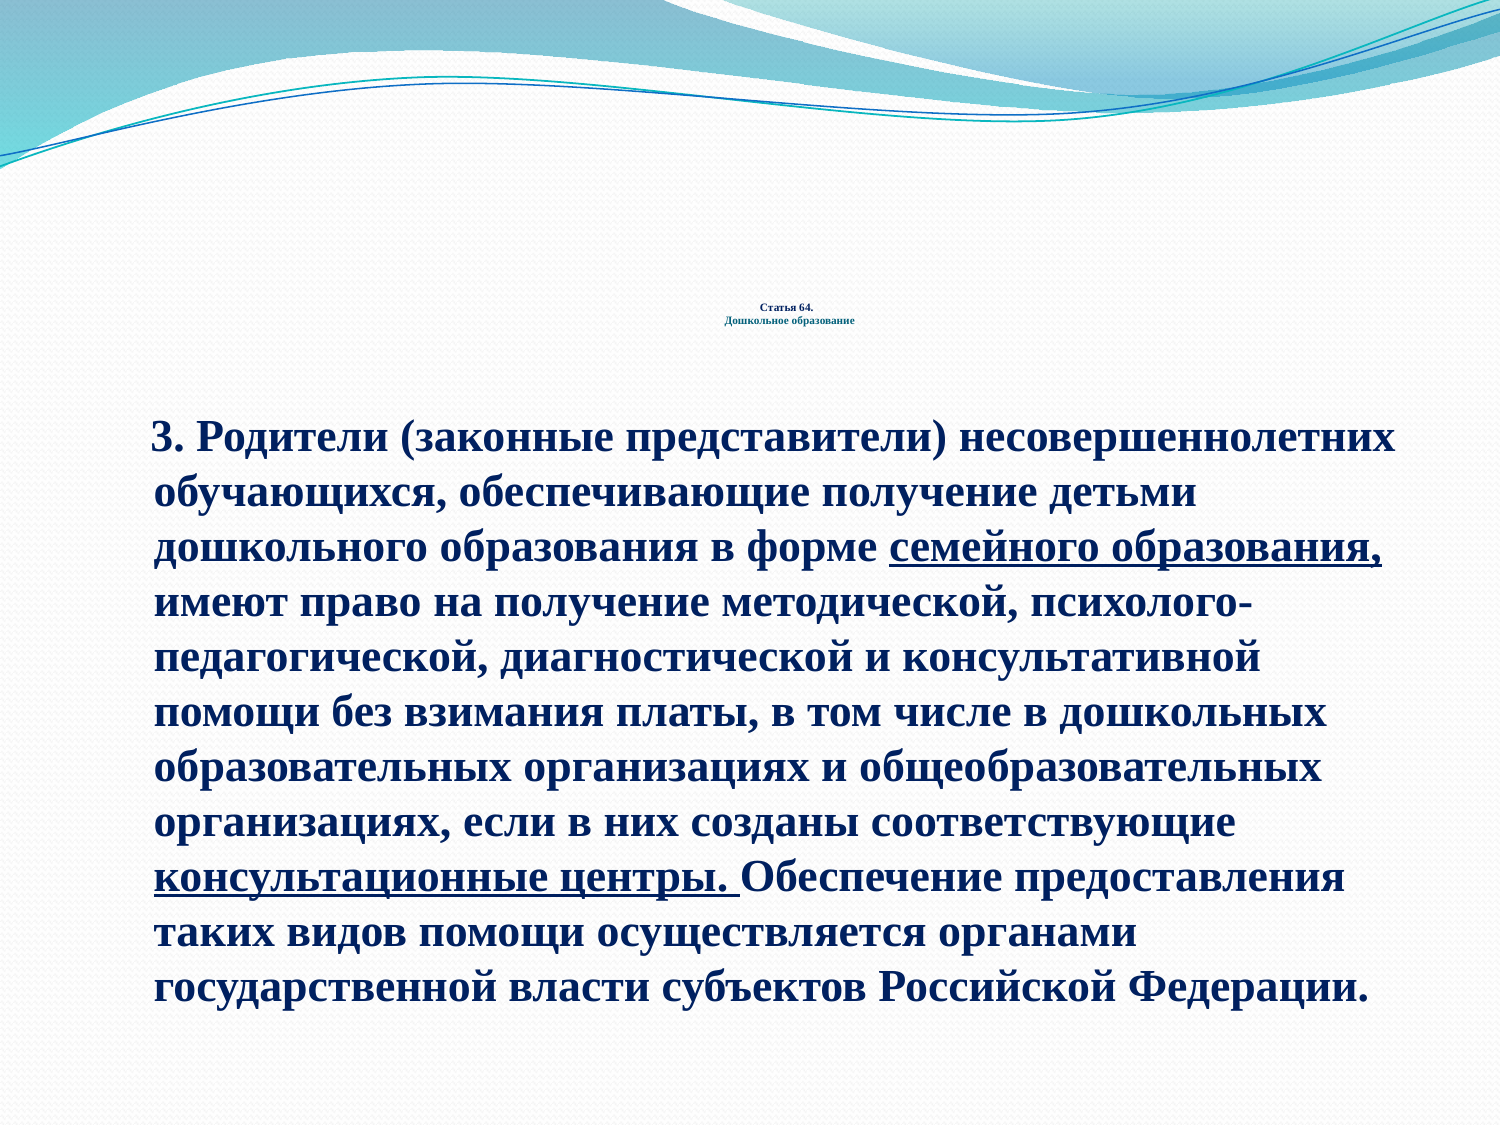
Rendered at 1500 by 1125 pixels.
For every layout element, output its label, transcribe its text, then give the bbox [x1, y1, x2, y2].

list 3. Родители (законные представители) несовершеннолетних обучающихся, обеспечивающие получение детьми дошкольного образования в форме семейного образования, имеют право на получение методической, психолого-педагогической, диагностической и консультативной помощи без взимания платы, в том числе в дошкольных образовательных организациях и общеобразовательных организациях, если в них созданы соответствующие консультационные центры. Обеспечение предоставления таких видов помощи осуществляется органами государственной власти субъектов Российской Федерации. [93, 398, 1454, 933]
title Статья 64. Дошкольное образование [234, 152, 1345, 328]
